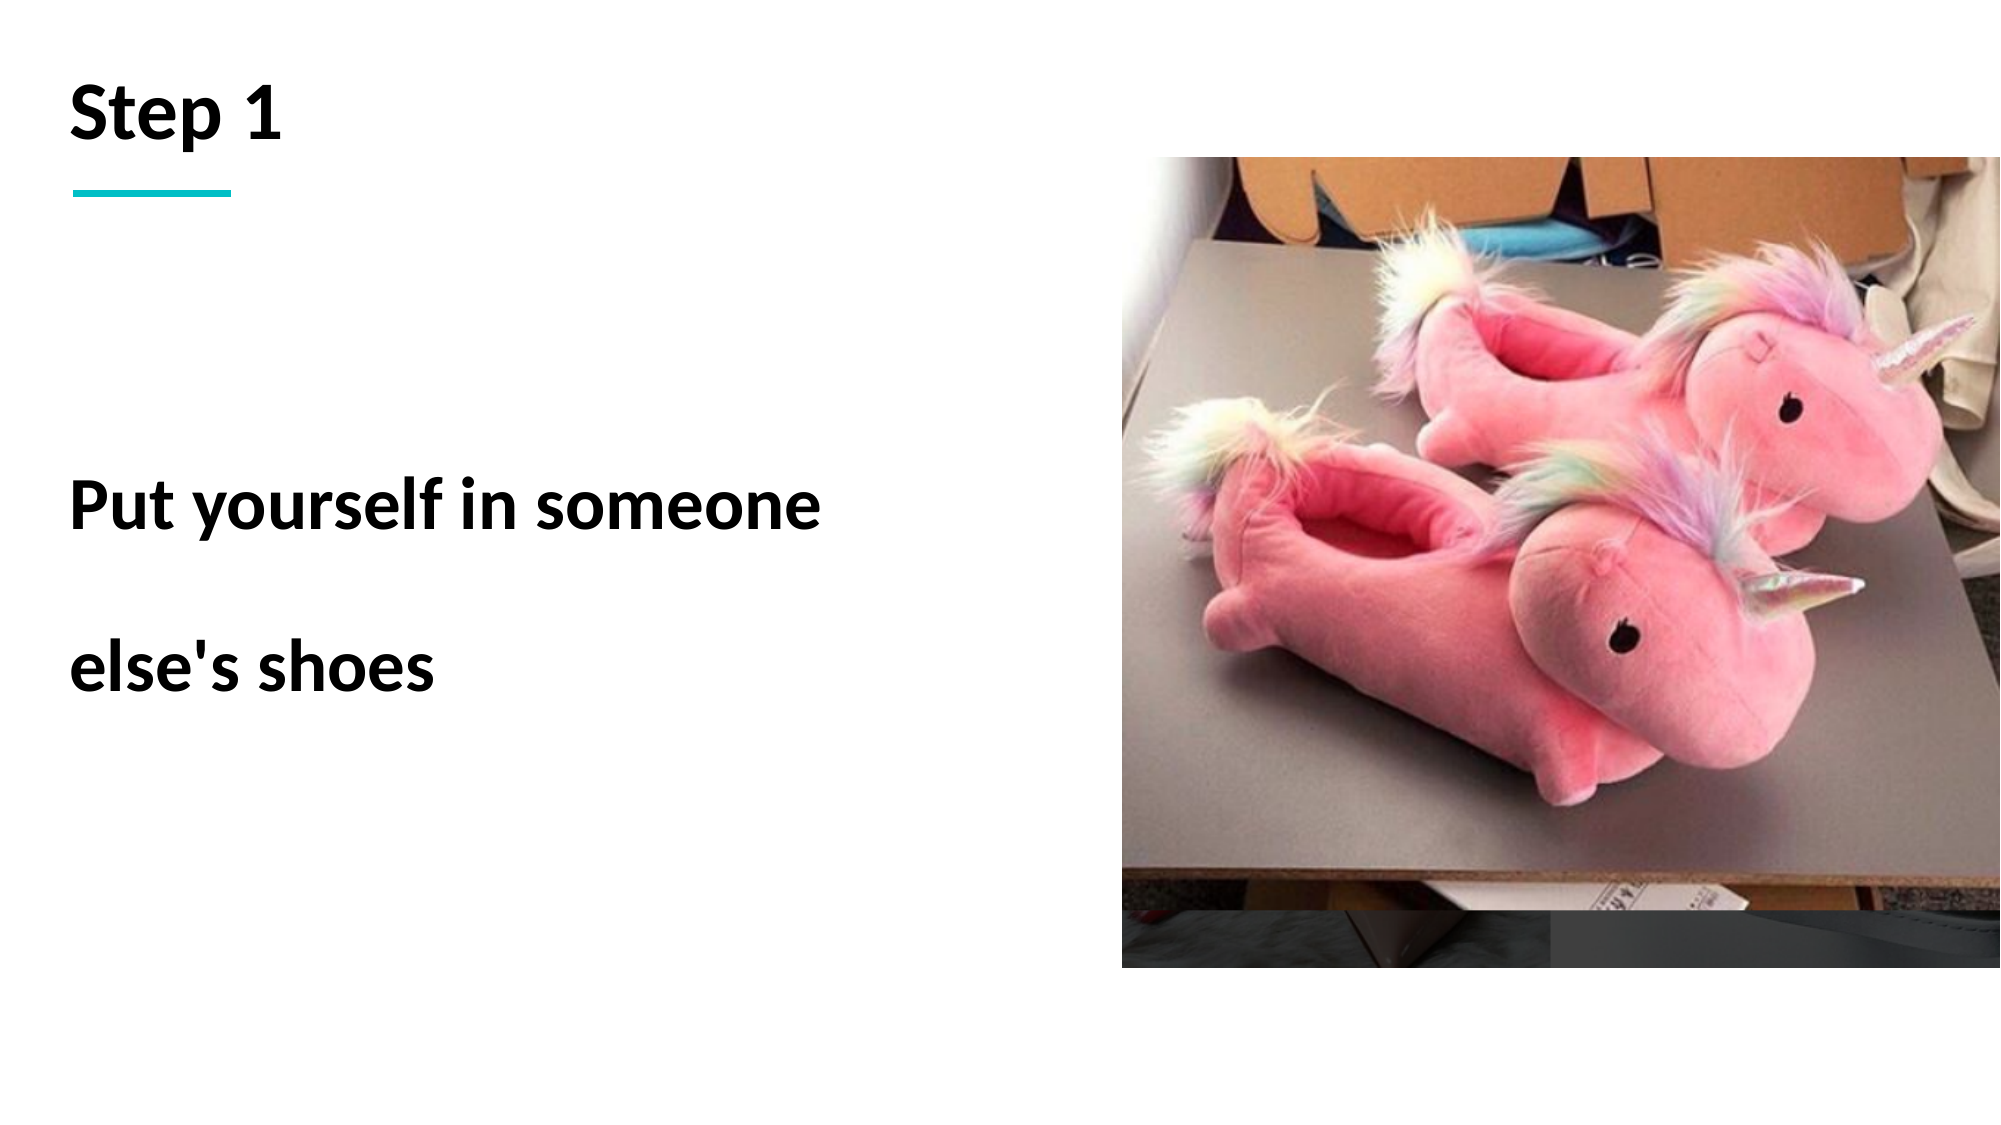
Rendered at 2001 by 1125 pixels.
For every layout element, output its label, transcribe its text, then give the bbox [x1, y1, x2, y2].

title Step 1 [54, 59, 1916, 194]
picture [1122, 157, 2000, 968]
text_box Put yourself in someone else's shoes [54, 457, 855, 1104]
